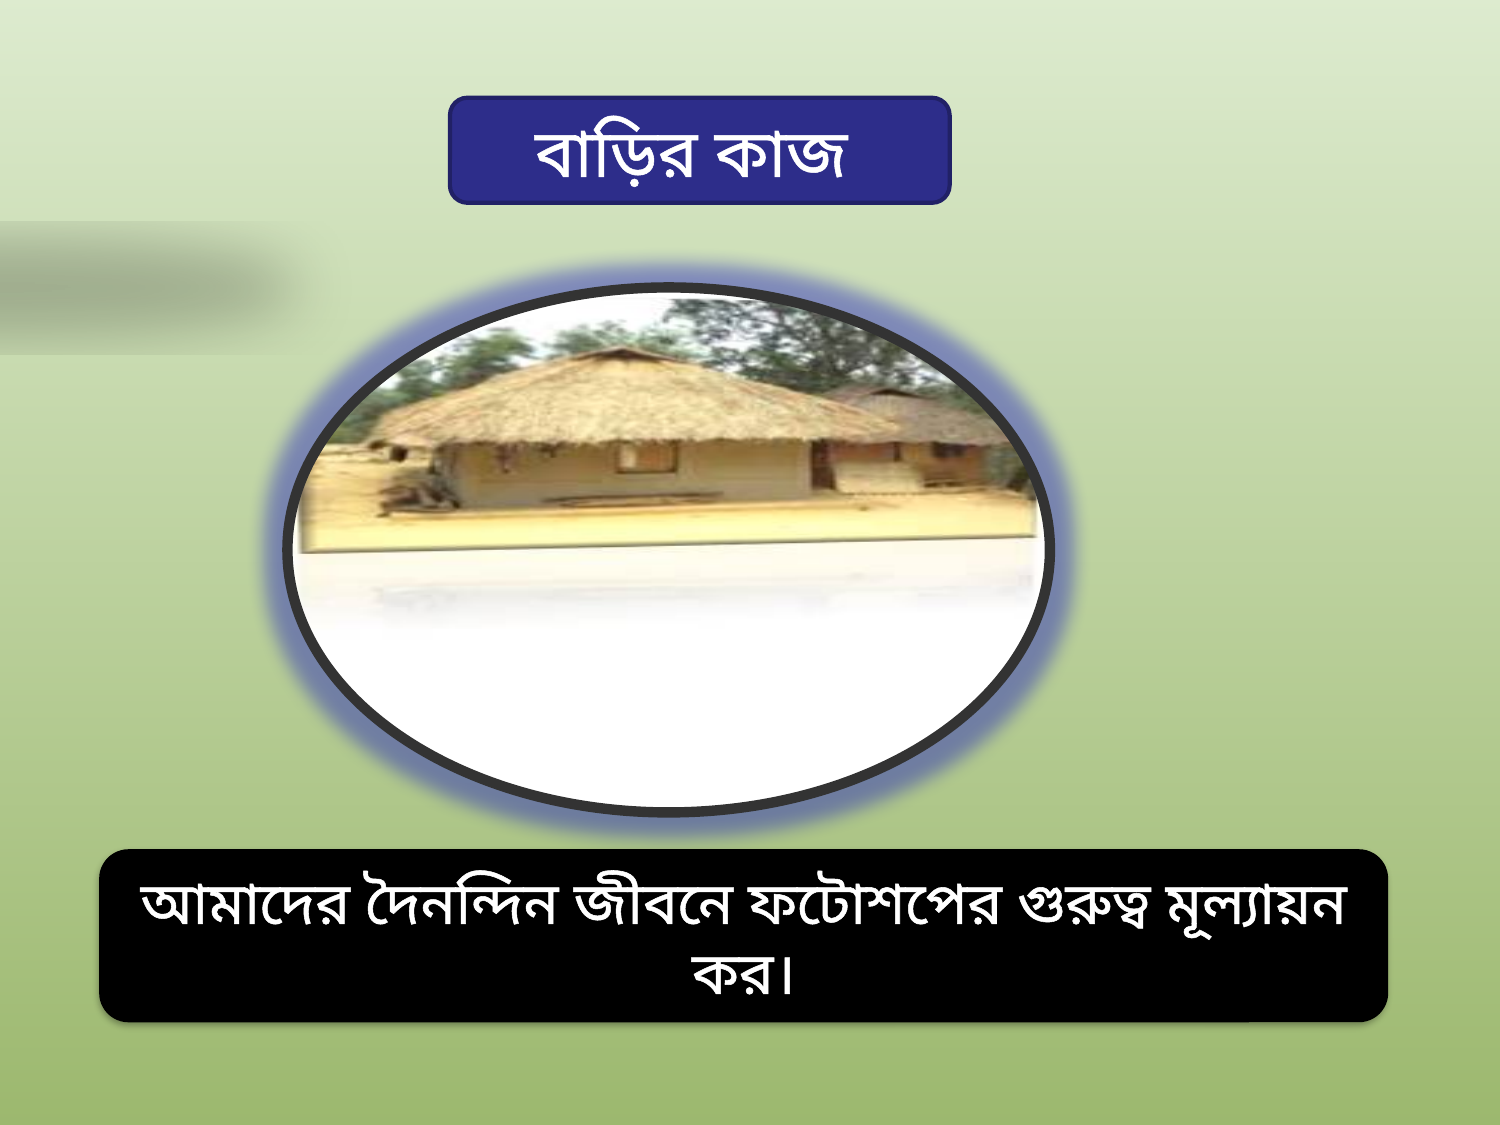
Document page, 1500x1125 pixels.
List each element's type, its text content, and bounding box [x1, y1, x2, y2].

text_box বাড়ির কাজ [447, 95, 952, 205]
text_box আমাদের দৈনন্দিন জীবনে ফটোশপের গুরুত্ব মূল্যায়ন কর। [99, 849, 1389, 1023]
picture [287, 287, 1051, 813]
